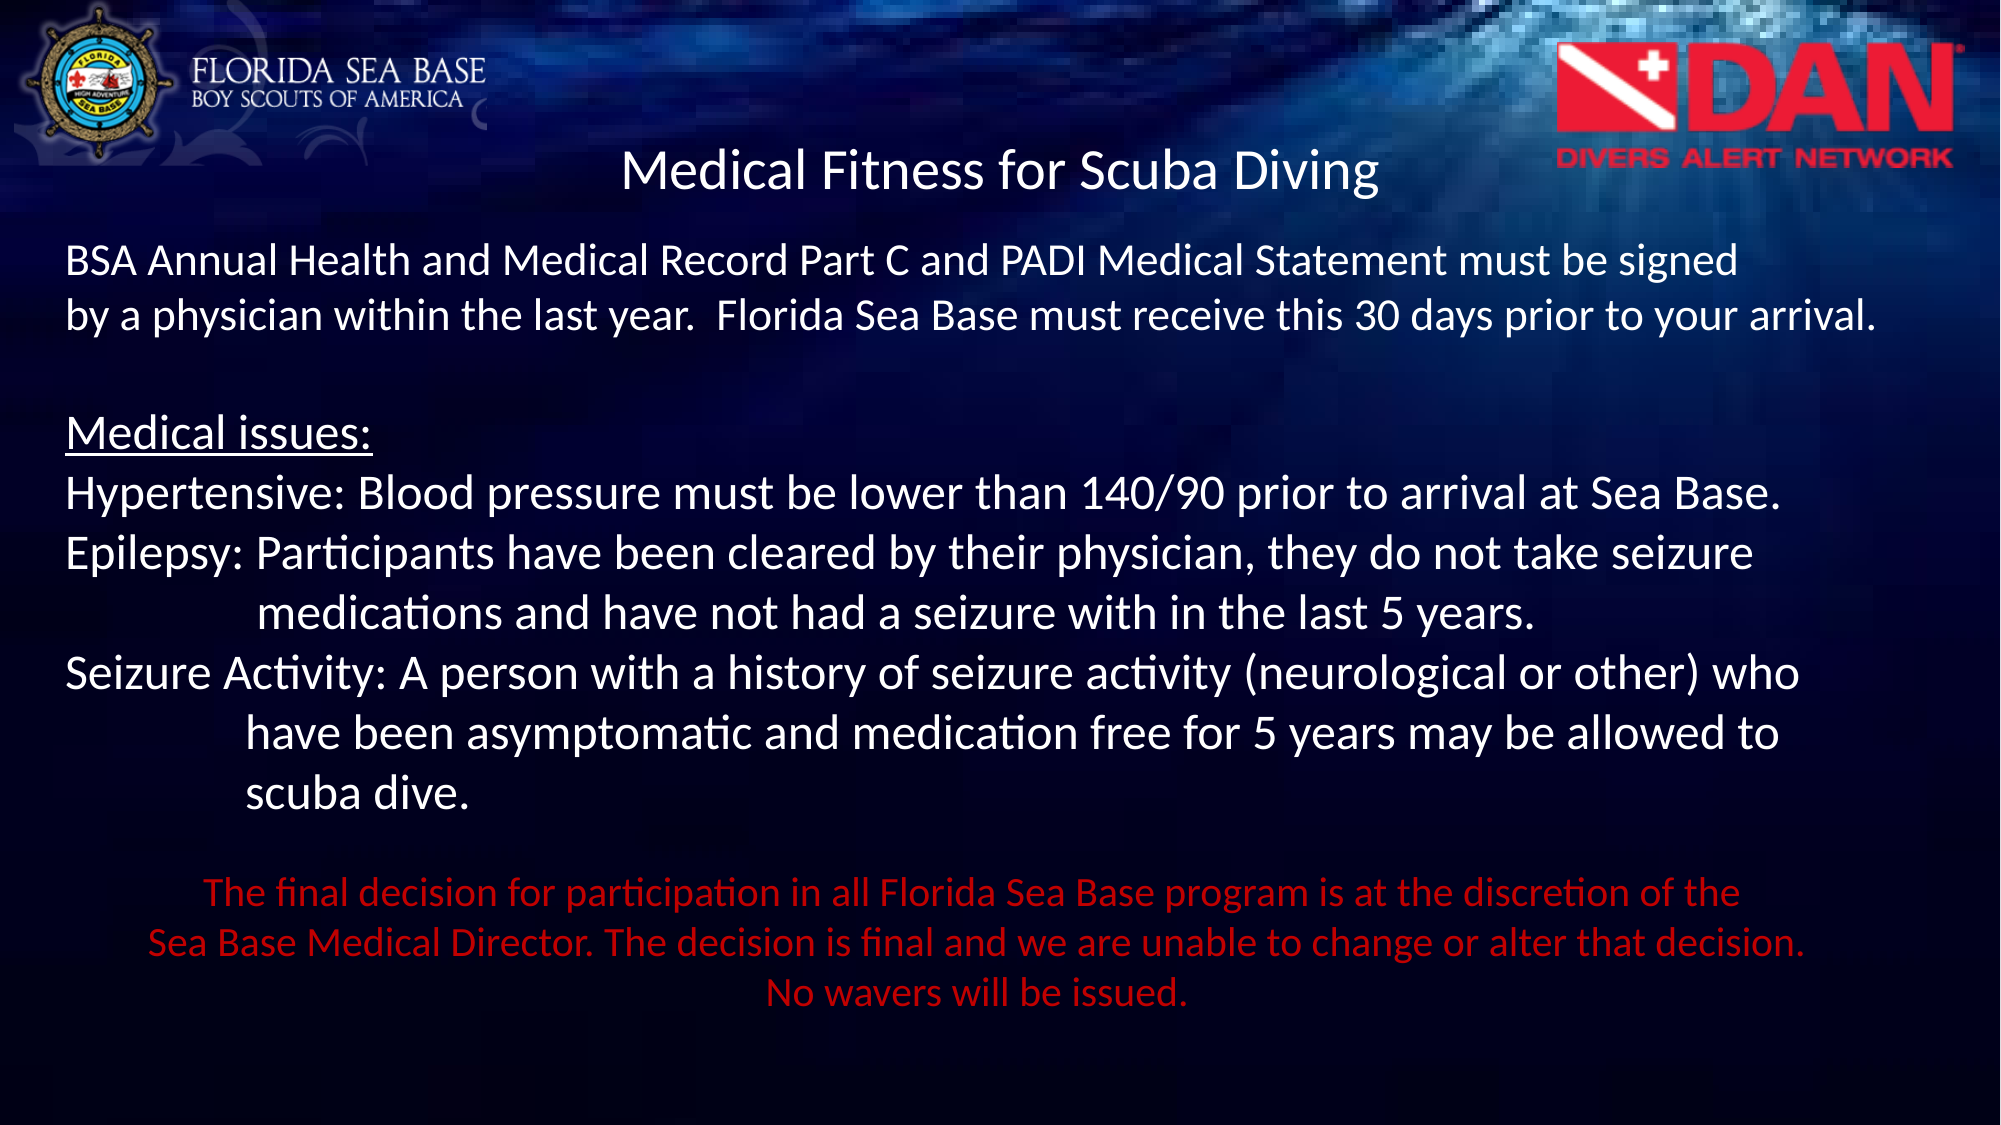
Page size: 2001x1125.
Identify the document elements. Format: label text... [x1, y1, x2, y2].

text_box Medical Fitness for Scuba Diving [605, 124, 1395, 209]
text_box BSA Annual Health and Medical Record Part C and PADI Medical Statement must be signed by a physician within the last year. Florida Sea Base must receive this 30 days prior to your arrival. Medical issues: Hypertensive: Blood pressure must be lower than 140/90 prior to arrival at Sea Base. Epilepsy: Participants have been cleared by their physician, they do not take seizure medications and have not had a seizure with in the last 5 years. Seizure Activity: A person with a history of seizure activity (neurological or other) who have been asymptomatic and medication free for 5 years may be allowed to scuba dive. The final decision for participation in all Florida Sea Base program is at the discretion of the Sea Base Medical Director. The decision is final and we are unable to change or alter that decision. No wavers will be issued. [50, 222, 1905, 1023]
picture [0, 0, 2001, 1125]
